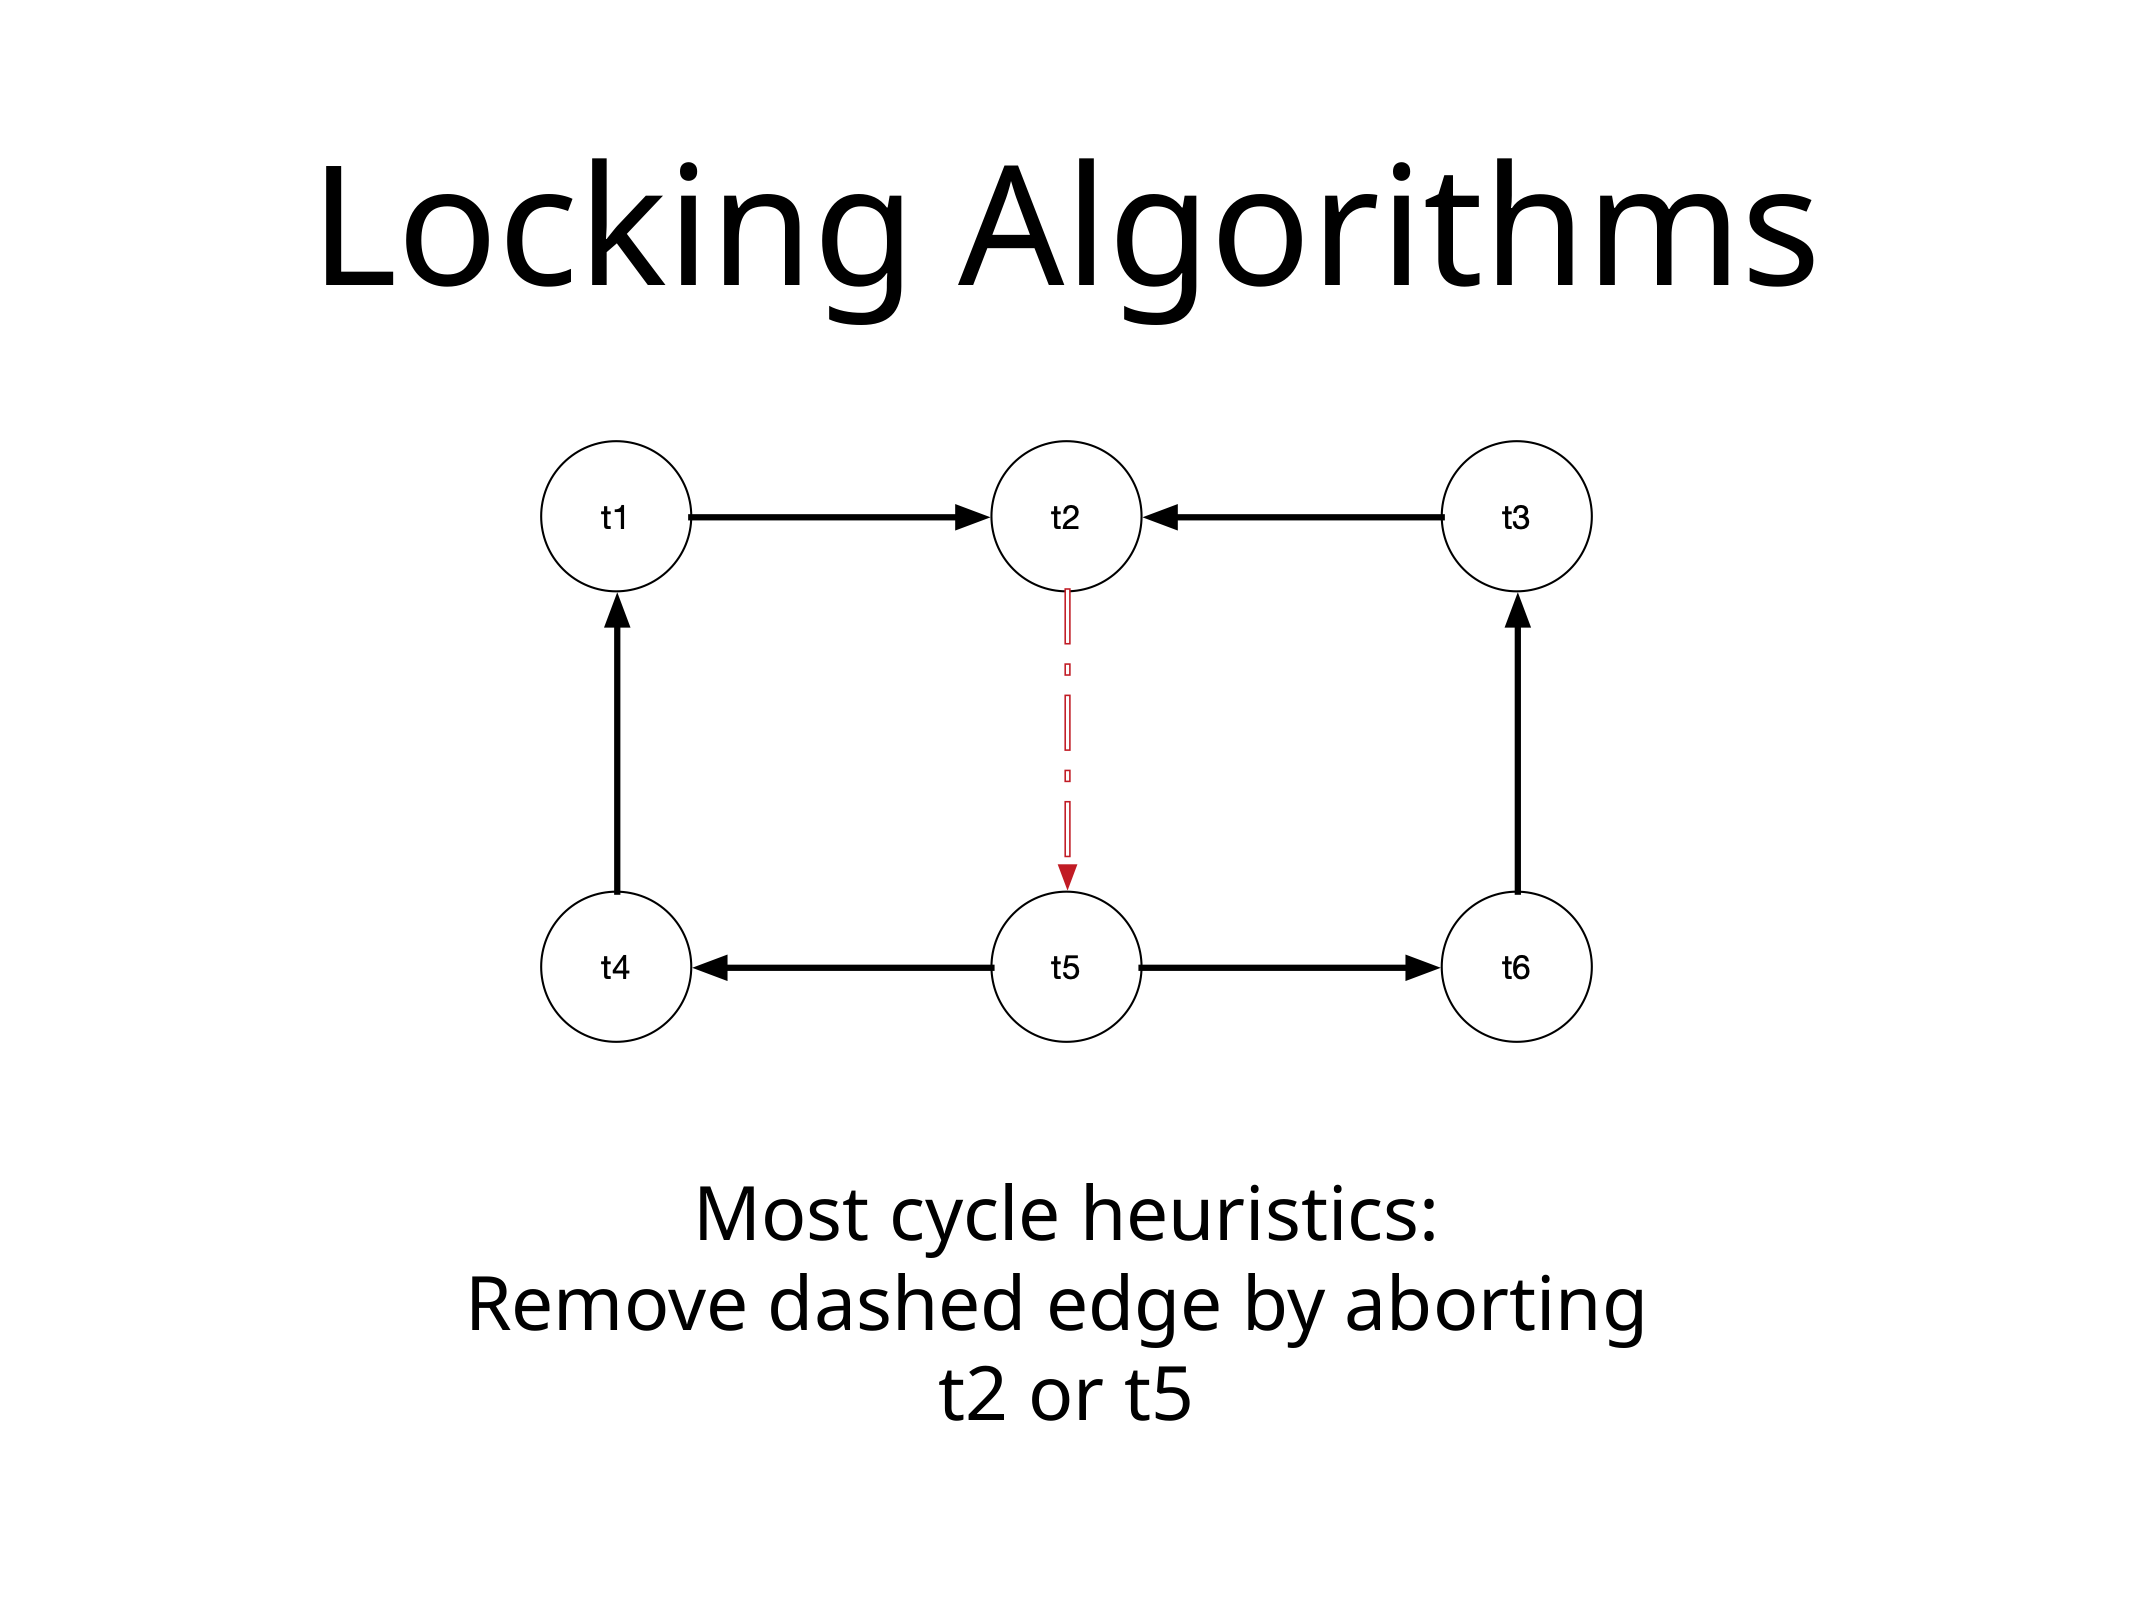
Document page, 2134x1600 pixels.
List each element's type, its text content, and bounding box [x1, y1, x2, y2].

text_box Most cycle heuristics: Remove dashed edge by aborting t2 or t5 [456, 1157, 1677, 1444]
title Locking Algorithms [155, 41, 1978, 397]
picture [537, 437, 1597, 1047]
